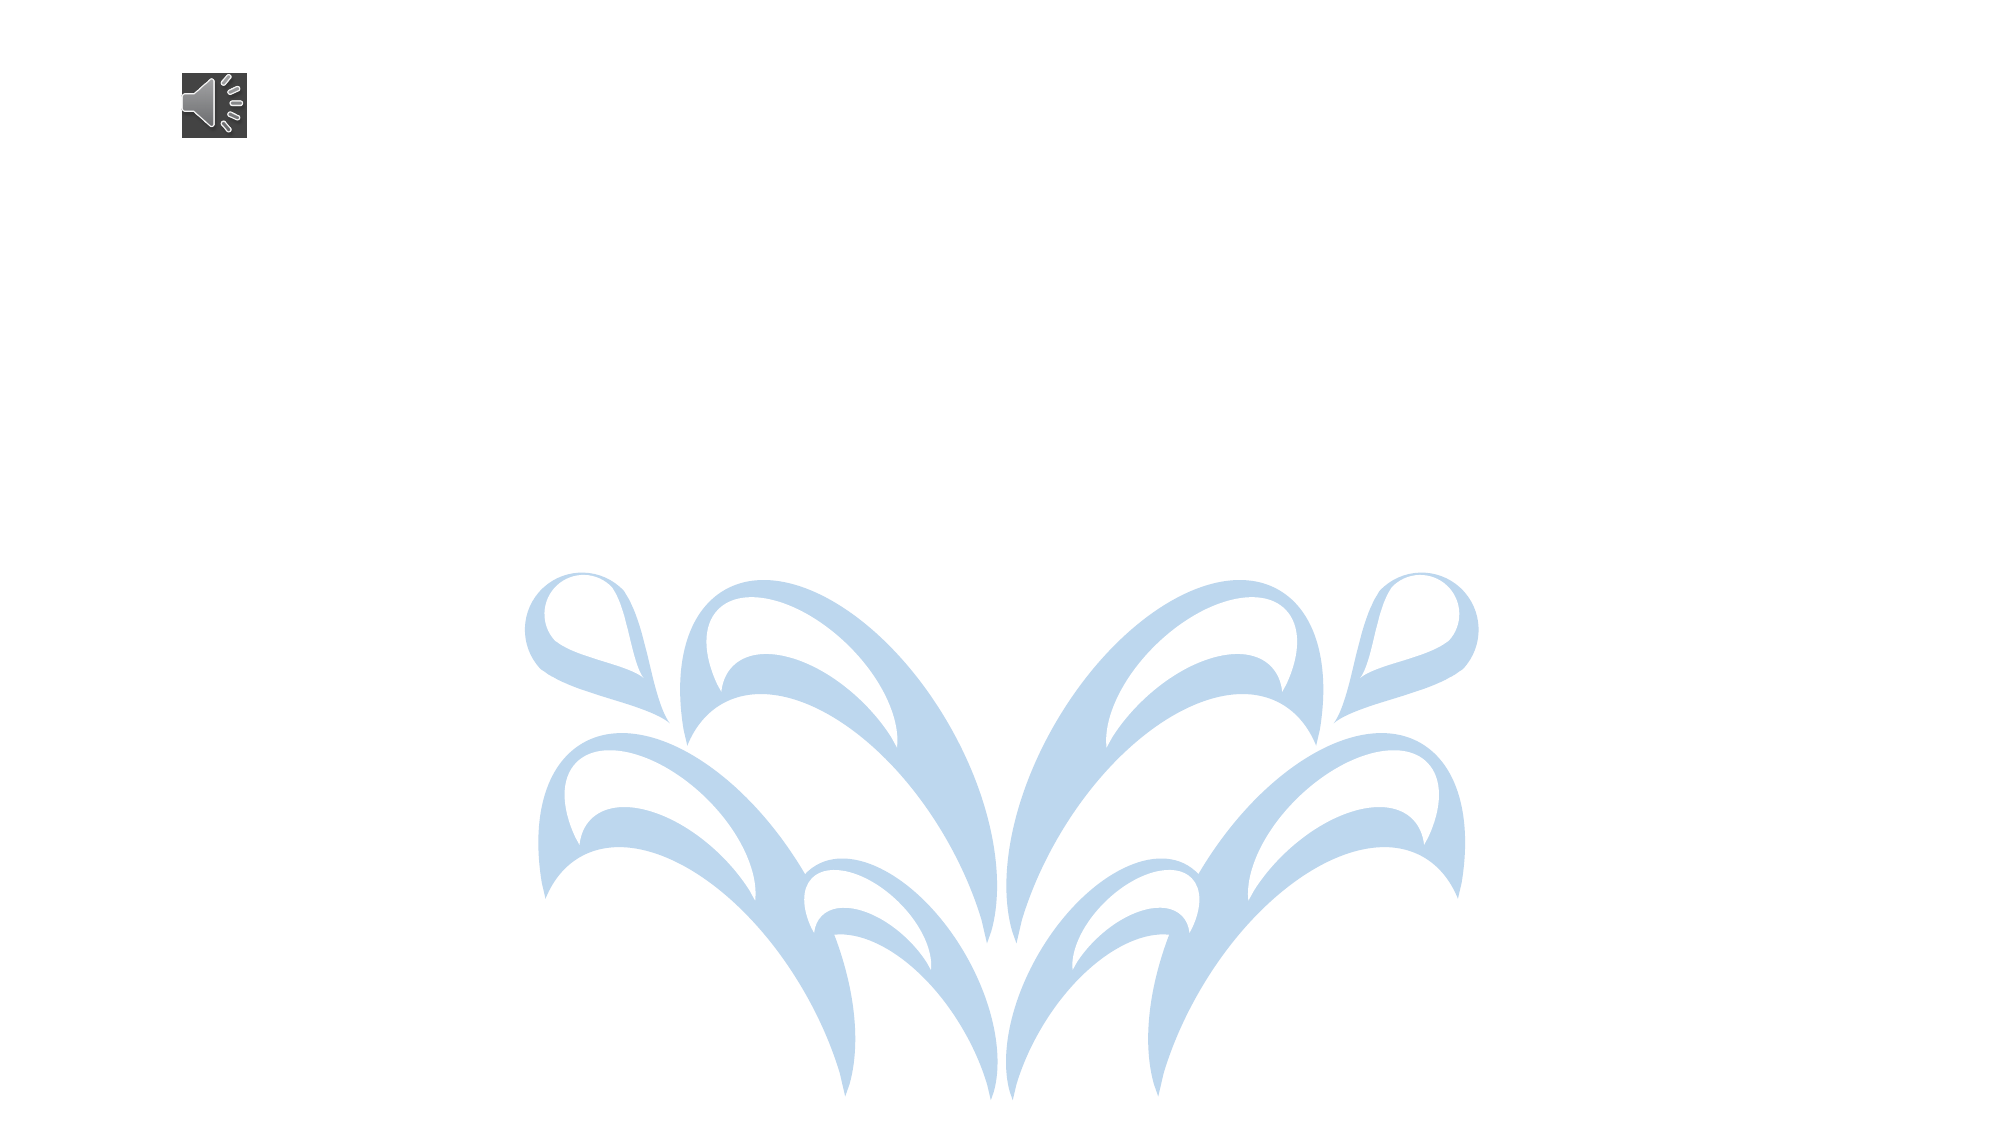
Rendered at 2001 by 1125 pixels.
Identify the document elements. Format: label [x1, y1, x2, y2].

picture [534, 17, 1467, 1114]
picture [180, 72, 248, 139]
text_box [547, 556, 1457, 1125]
